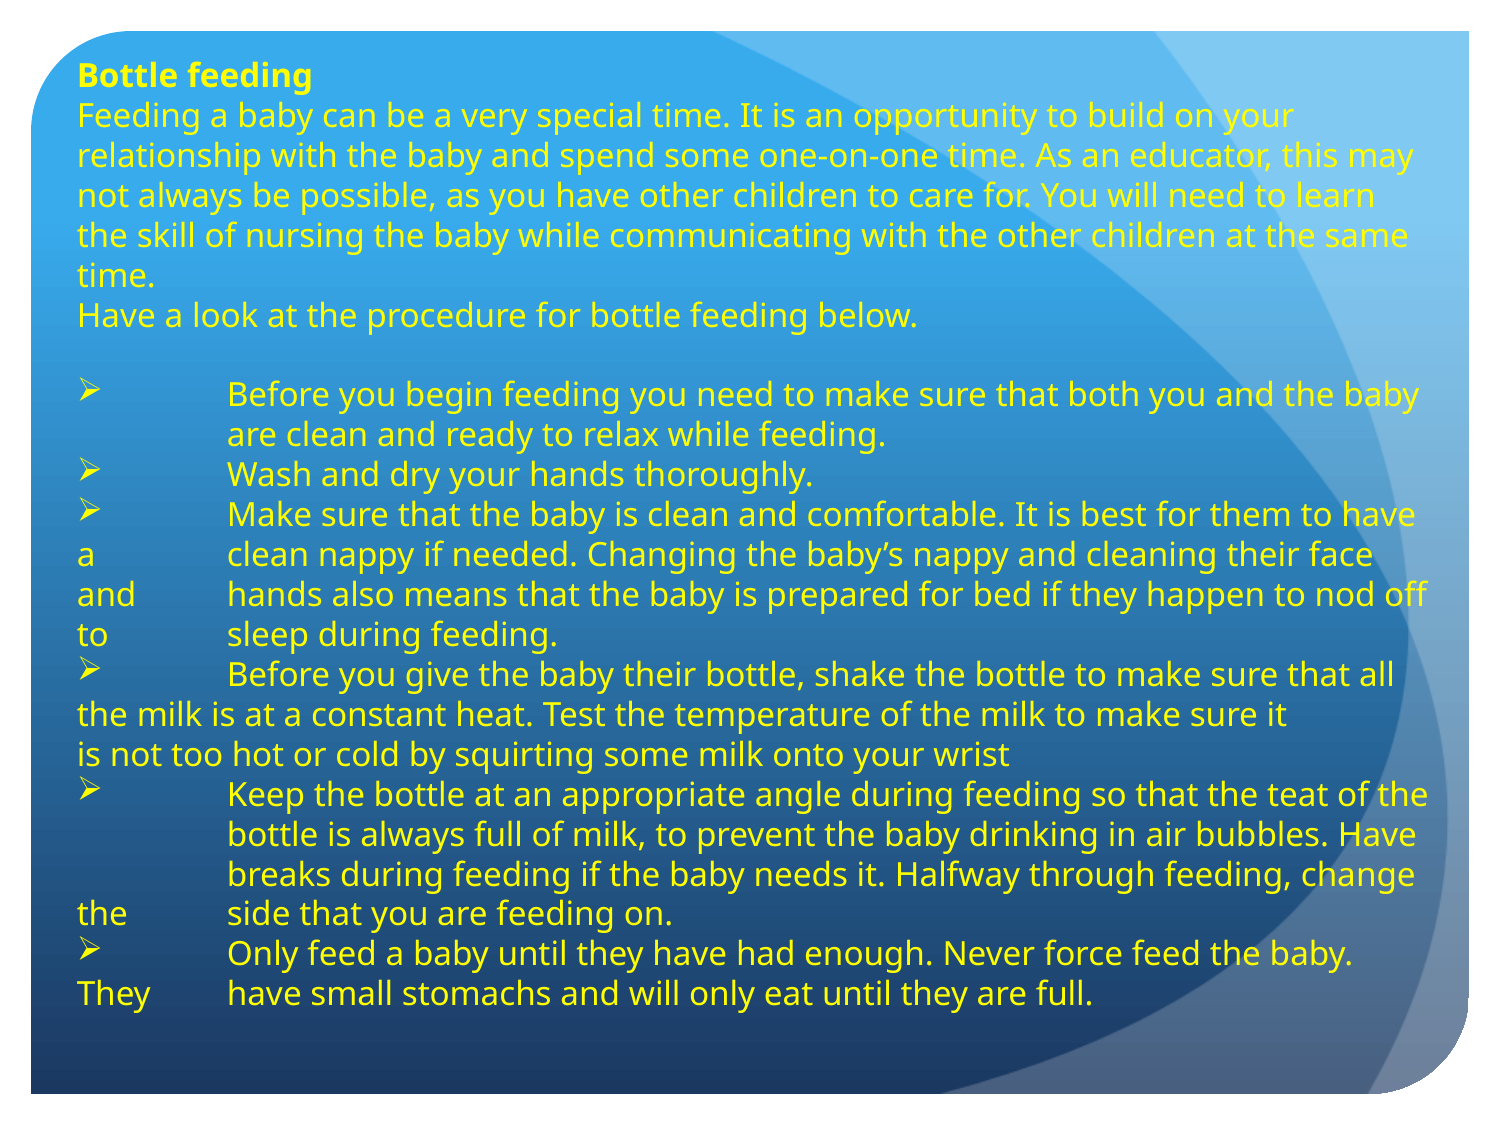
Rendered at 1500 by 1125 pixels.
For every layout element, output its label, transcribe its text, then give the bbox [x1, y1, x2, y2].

text_box Bottle feeding Feeding a baby can be a very special time. It is an opportunity to build on your relationship with the baby and spend some one-on-one time. As an educator, this may not always be possible, as you have other children to care for. You will need to learn the skill of nursing the baby while communicating with the other children at the same time. Have a look at the procedure for bottle feeding below. Before you begin feeding you need to make sure that both you and the baby are clean and ready to relax while feeding. Wash and dry your hands thoroughly. Make sure that the baby is clean and comfortable. It is best for them to have a clean nappy if needed. Changing the baby’s nappy and cleaning their face and hands also means that the baby is prepared for bed if they happen to nod off to sleep during feeding. Before you give the baby their bottle, shake the bottle to make sure that all the milk is at a constant heat. Test the temperature of the milk to make sure it is not too hot or cold by squirting some milk onto your wrist Keep the bottle at an appropriate angle during feeding so that the teat of the bottle is always full of milk, to prevent the baby drinking in air bubbles. Have breaks during feeding if the baby needs it. Halfway through feeding, change the side that you are feeding on. Only feed a baby until they have had enough. Never force feed the baby. They have small stomachs and will only eat until they are full. [62, 46, 1449, 1020]
picture [24, 30, 1473, 1094]
